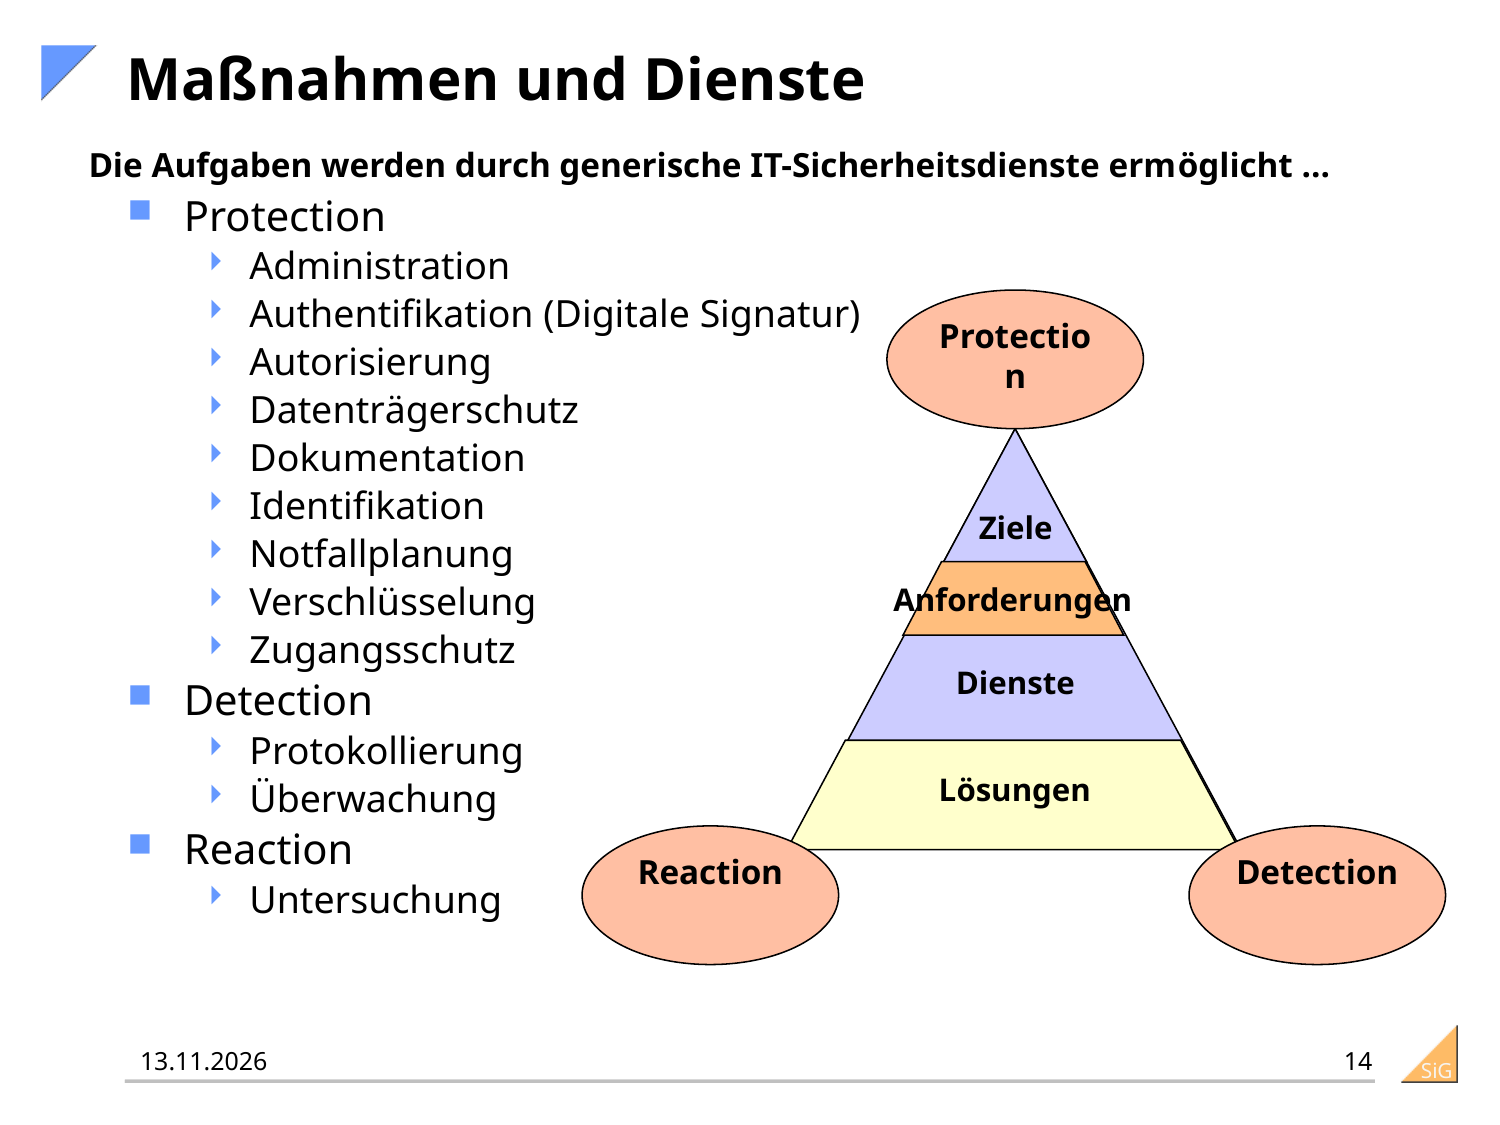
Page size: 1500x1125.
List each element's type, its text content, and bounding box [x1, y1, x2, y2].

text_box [581, 289, 1446, 965]
picture [1400, 1024, 1458, 1083]
list Protection Administration Authentifikation (Digitale Signatur) Autorisierung Datenträgerschutz Dokumentation Identifikation Notfallplanung Verschlüsselung Zugangsschutz Detection Protokollierung Überwachung Reaction Untersuchung [112, 187, 1430, 1010]
slide_number 14 [987, 1037, 1388, 1100]
title Maßnahmen und Dienste [111, 45, 1375, 109]
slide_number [125, 1038, 513, 1100]
text_box Die Aufgaben werden durch generische IT-Sicherheitsdienste ermöglicht ... [75, 137, 1411, 191]
picture [40, 44, 98, 102]
